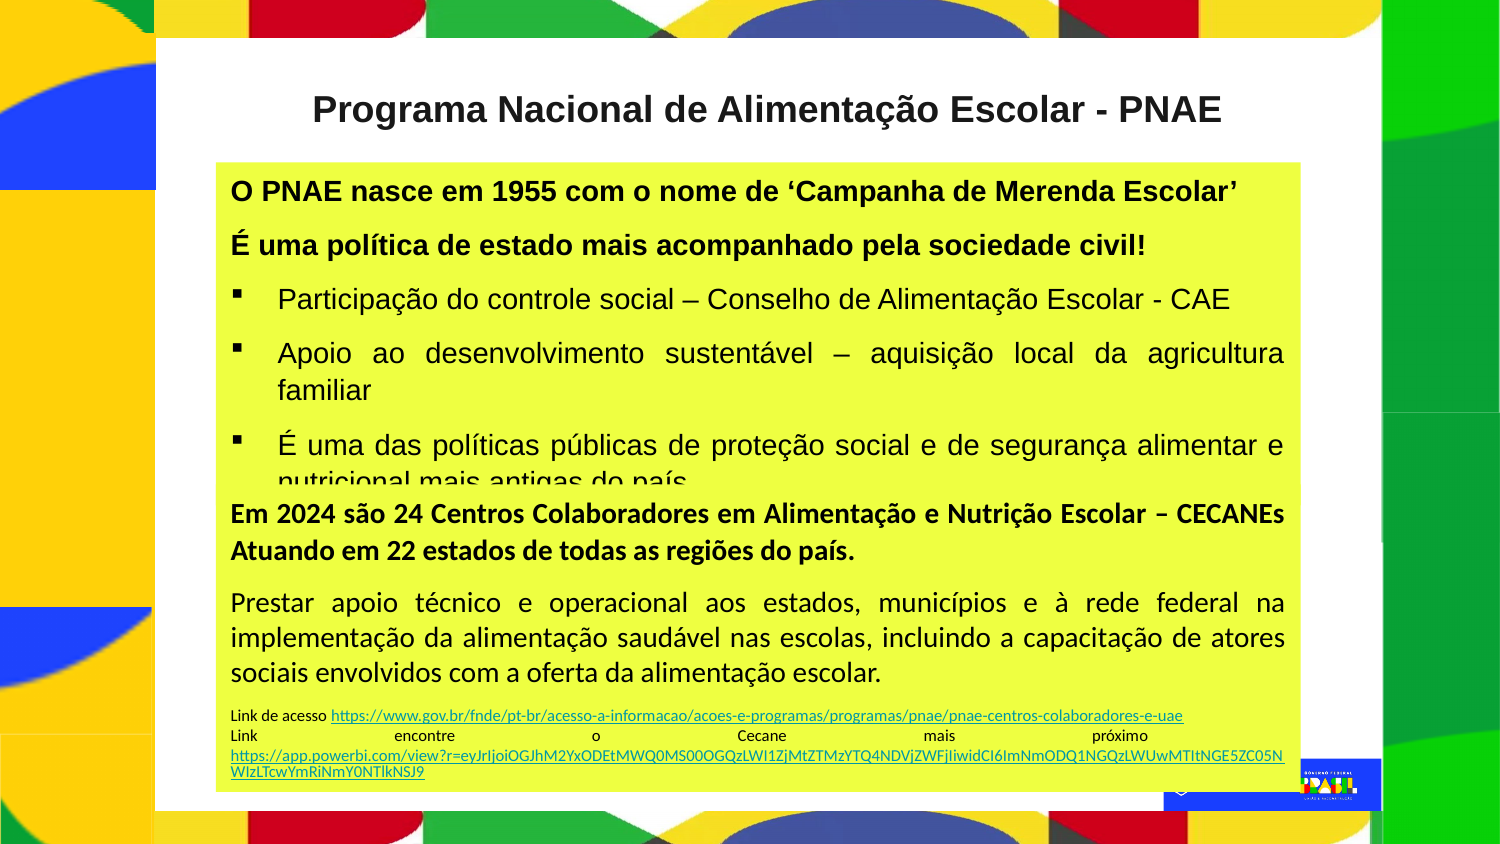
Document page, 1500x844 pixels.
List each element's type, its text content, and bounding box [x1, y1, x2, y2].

text_box Programa Nacional de Alimentação Escolar - PNAE [288, 64, 1248, 152]
picture [0, 0, 1500, 844]
text_box O PNAE nasce em 1955 com o nome de ‘Campanha de Merenda Escolar’ É uma política de estado mais acompanhado pela sociedade civil! Participação do controle social – Conselho de Alimentação Escolar - CAE Apoio ao desenvolvimento sustentável – aquisição local da agricultura familiar É uma das políticas públicas de proteção social e de segurança alimentar e nutricional mais antigas do país [215, 162, 1301, 484]
picture [1162, 764, 1365, 805]
text_box Em 2024 são 24 Centros Colaboradores em Alimentação e Nutrição Escolar – CECANEs Atuando em 22 estados de todas as regiões do país. Prestar apoio técnico e operacional aos estados, municípios e à rede federal na implementação da alimentação saudável nas escolas, incluindo a capacitação de atores sociais envolvidos com a oferta da alimentação escolar. Link de acesso https://www.gov.br/fnde/pt-br/acesso-a-informacao/acoes-e-programas/programas/pnae/pnae-centros-colaboradores-e-uae Link encontre o Cecane mais próximo https://app.powerbi.com/view?r=eyJrIjoiOGJhM2YxODEtMWQ0MS00OGQzLWI1ZjMtZTMzYTQ4NDVjZWFjIiwidCI6ImNmODQ1NGQzLWUwMTItNGE5ZC05NWIzLTcwYmRiNmY0NTlkNSJ9 [215, 484, 1301, 792]
picture [820, 447, 928, 480]
text_box [1301, 756, 1382, 809]
